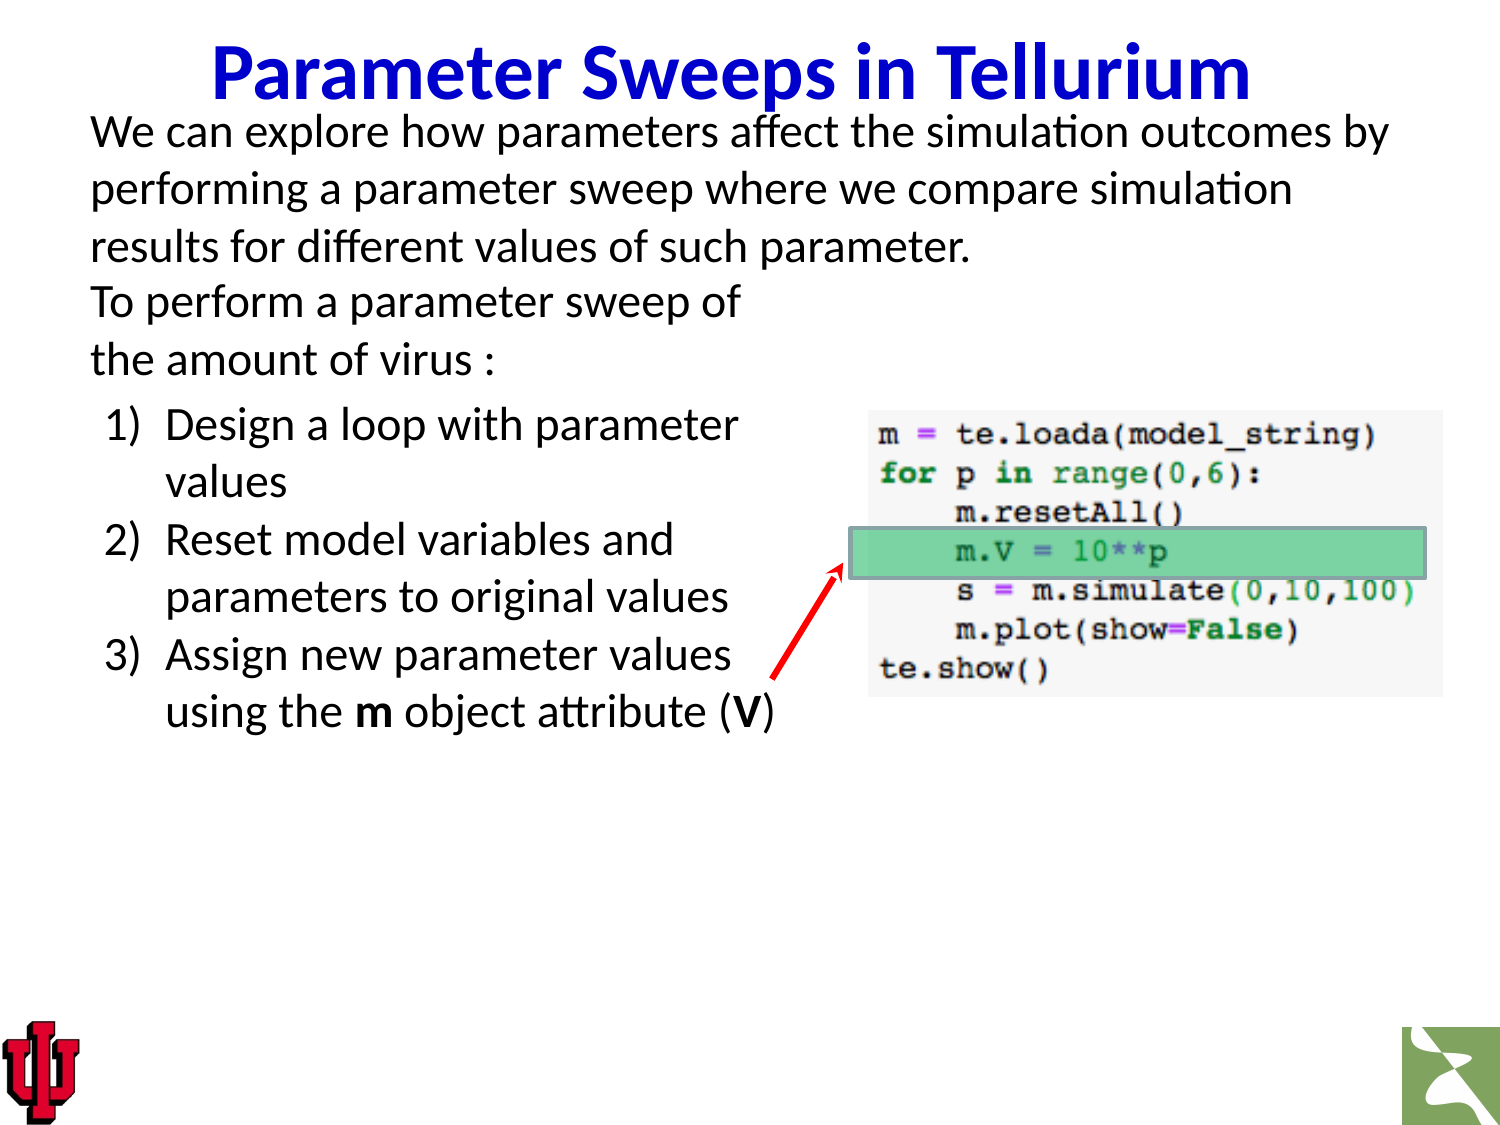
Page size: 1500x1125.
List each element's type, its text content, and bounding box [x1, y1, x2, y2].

text_box We can explore how parameters affect the simulation outcomes by performing a parameter sweep where we compare simulation results for different values of such parameter. [74, 91, 1443, 881]
text_box [850, 528, 862, 579]
title Parameter Sweeps in Tellurium [57, 0, 1408, 136]
picture [1402, 1027, 1500, 1125]
picture [867, 409, 1443, 697]
picture [0, 1020, 80, 1125]
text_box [771, 562, 844, 680]
